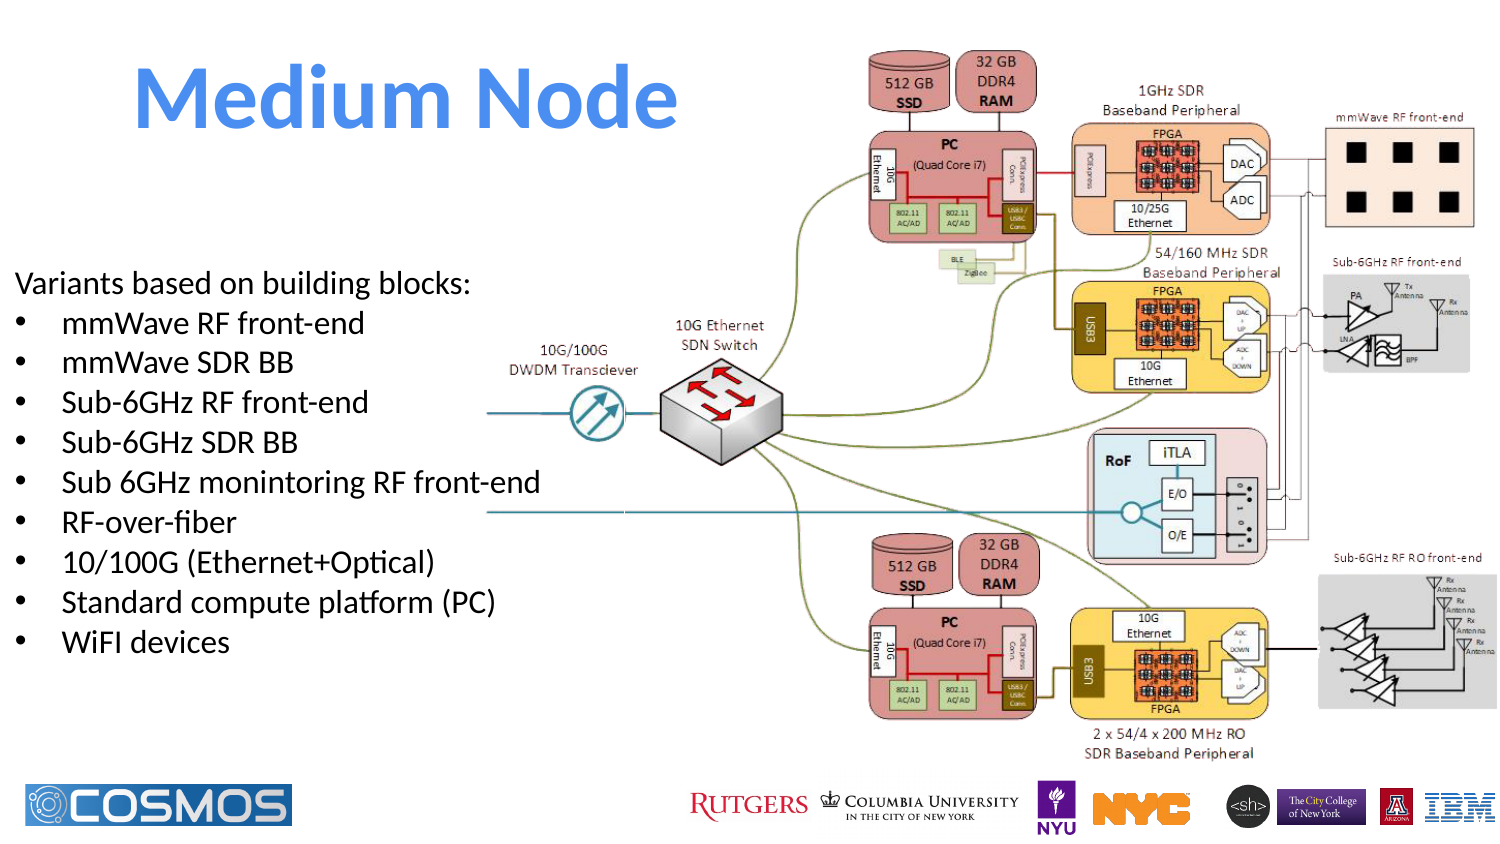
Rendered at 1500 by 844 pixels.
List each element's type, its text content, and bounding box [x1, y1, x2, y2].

picture [1224, 781, 1270, 828]
picture [1277, 789, 1366, 825]
picture [1425, 793, 1495, 822]
picture [485, 46, 1500, 839]
title Medium Node [0, 0, 813, 185]
picture [1380, 788, 1413, 825]
text_box Variants based on building blocks: mmWave RF front-end mmWave SDR BB Sub-6GHz RF front-end Sub-6GHz SDR BB Sub 6GHz monintoring RF front-end RF-over-fiber 10/100G (Ethernet+Optical) Standard compute platform (PC) WiFI devices [0, 253, 480, 708]
picture [687, 789, 812, 822]
